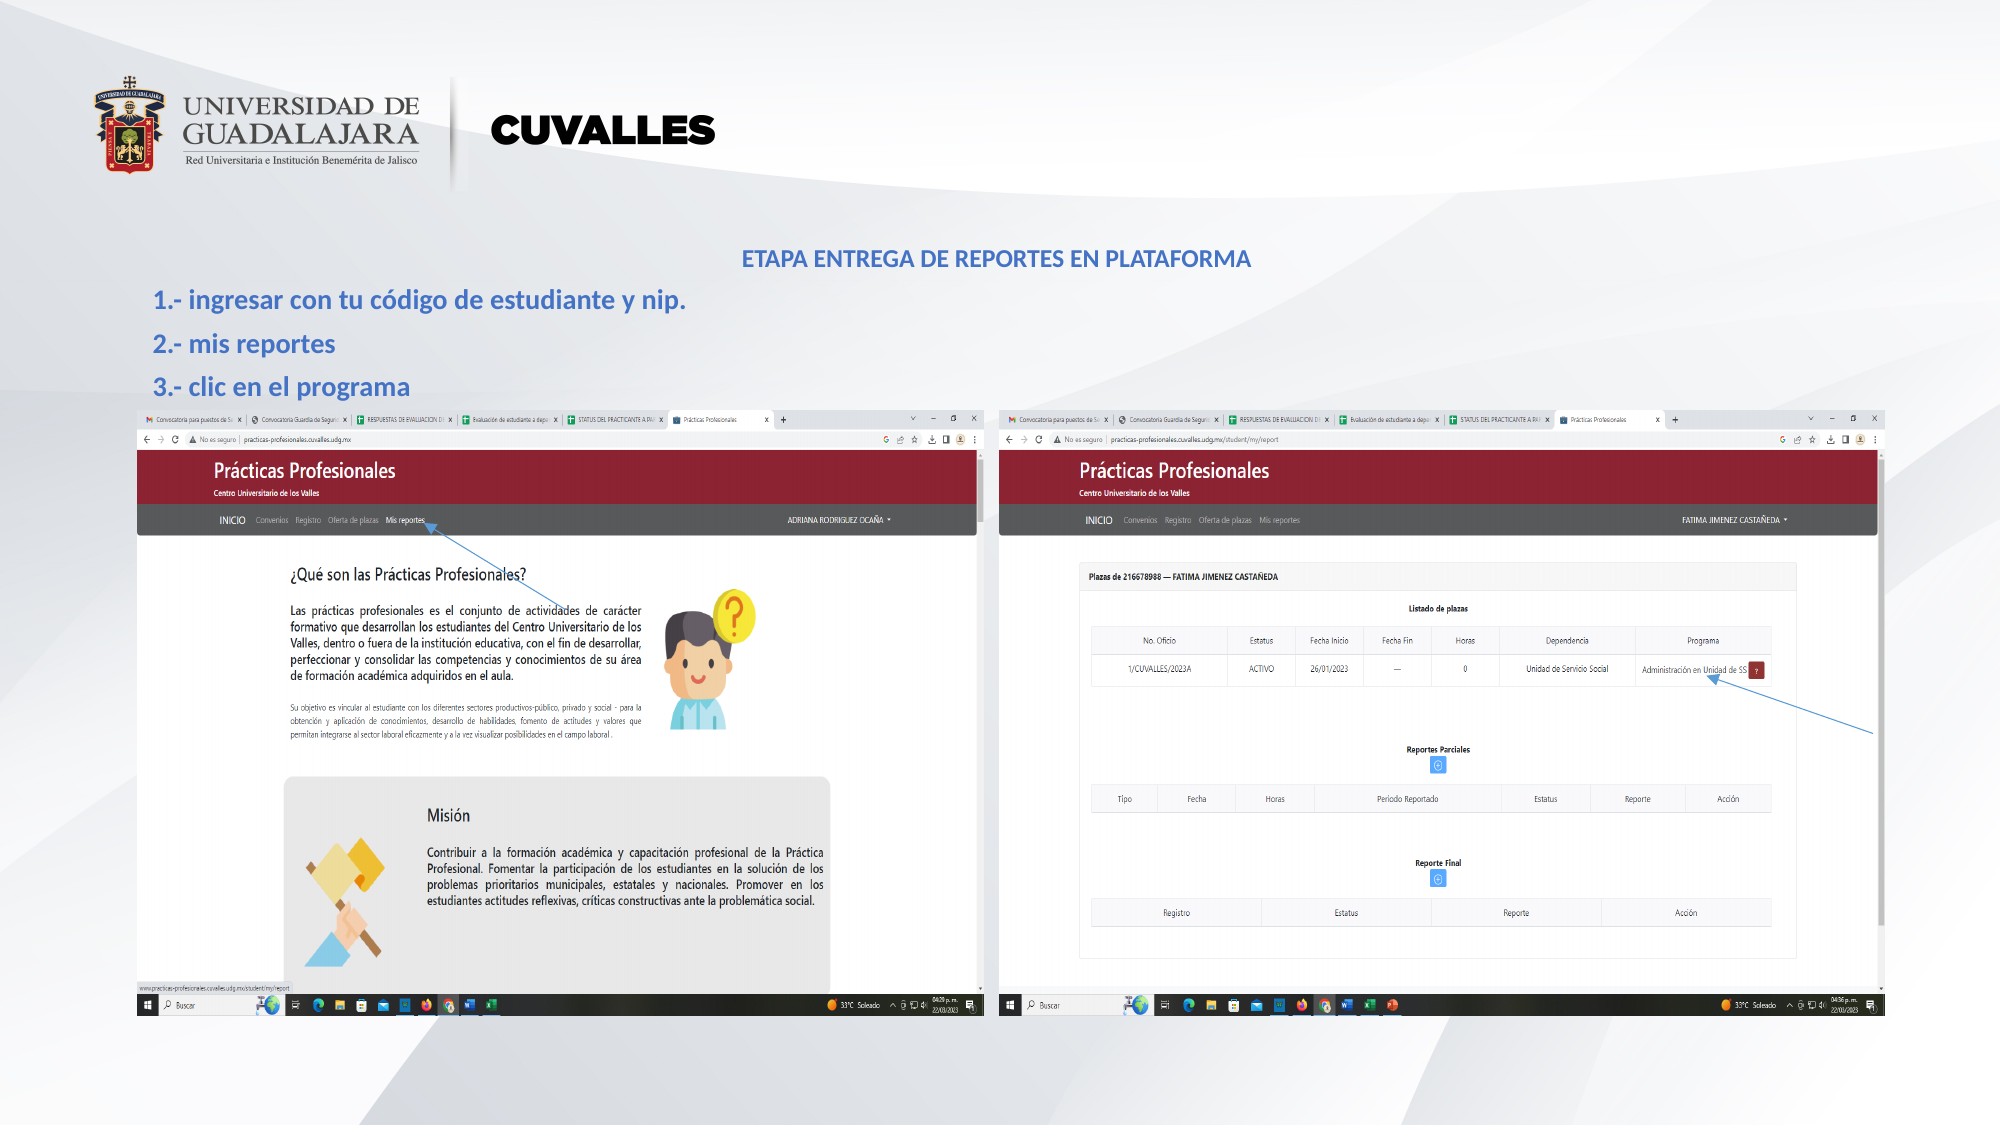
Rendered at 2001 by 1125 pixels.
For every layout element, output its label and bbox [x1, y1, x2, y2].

list [137, 410, 984, 1016]
text_box [423, 522, 566, 610]
picture [0, 0, 2000, 1125]
text_box [1706, 675, 1873, 734]
